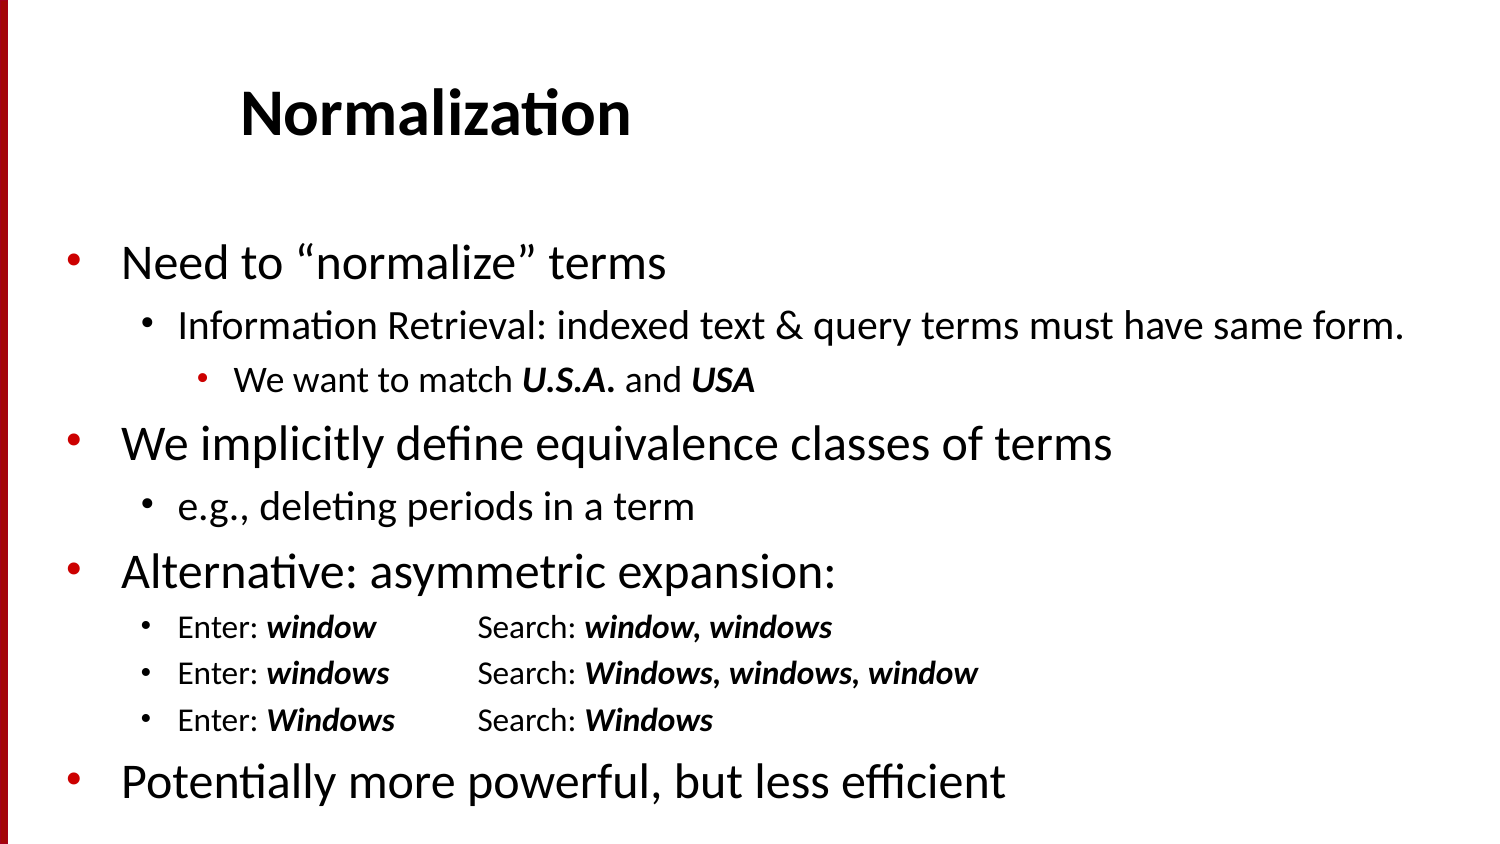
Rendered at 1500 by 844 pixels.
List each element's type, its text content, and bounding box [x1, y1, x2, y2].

list Need to “normalize” terms Information Retrieval: indexed text & query terms must have same form. We want to match U.S.A. and USA We implicitly define equivalence classes of terms e.g., deleting periods in a term Alternative: asymmetric expansion: Enter: window Search: window, windows Enter: windows Search: Windows, windows, window Enter: Windows Search: Windows Potentially more powerful, but less efficient [50, 221, 1450, 769]
title Normalization [225, 34, 1450, 157]
